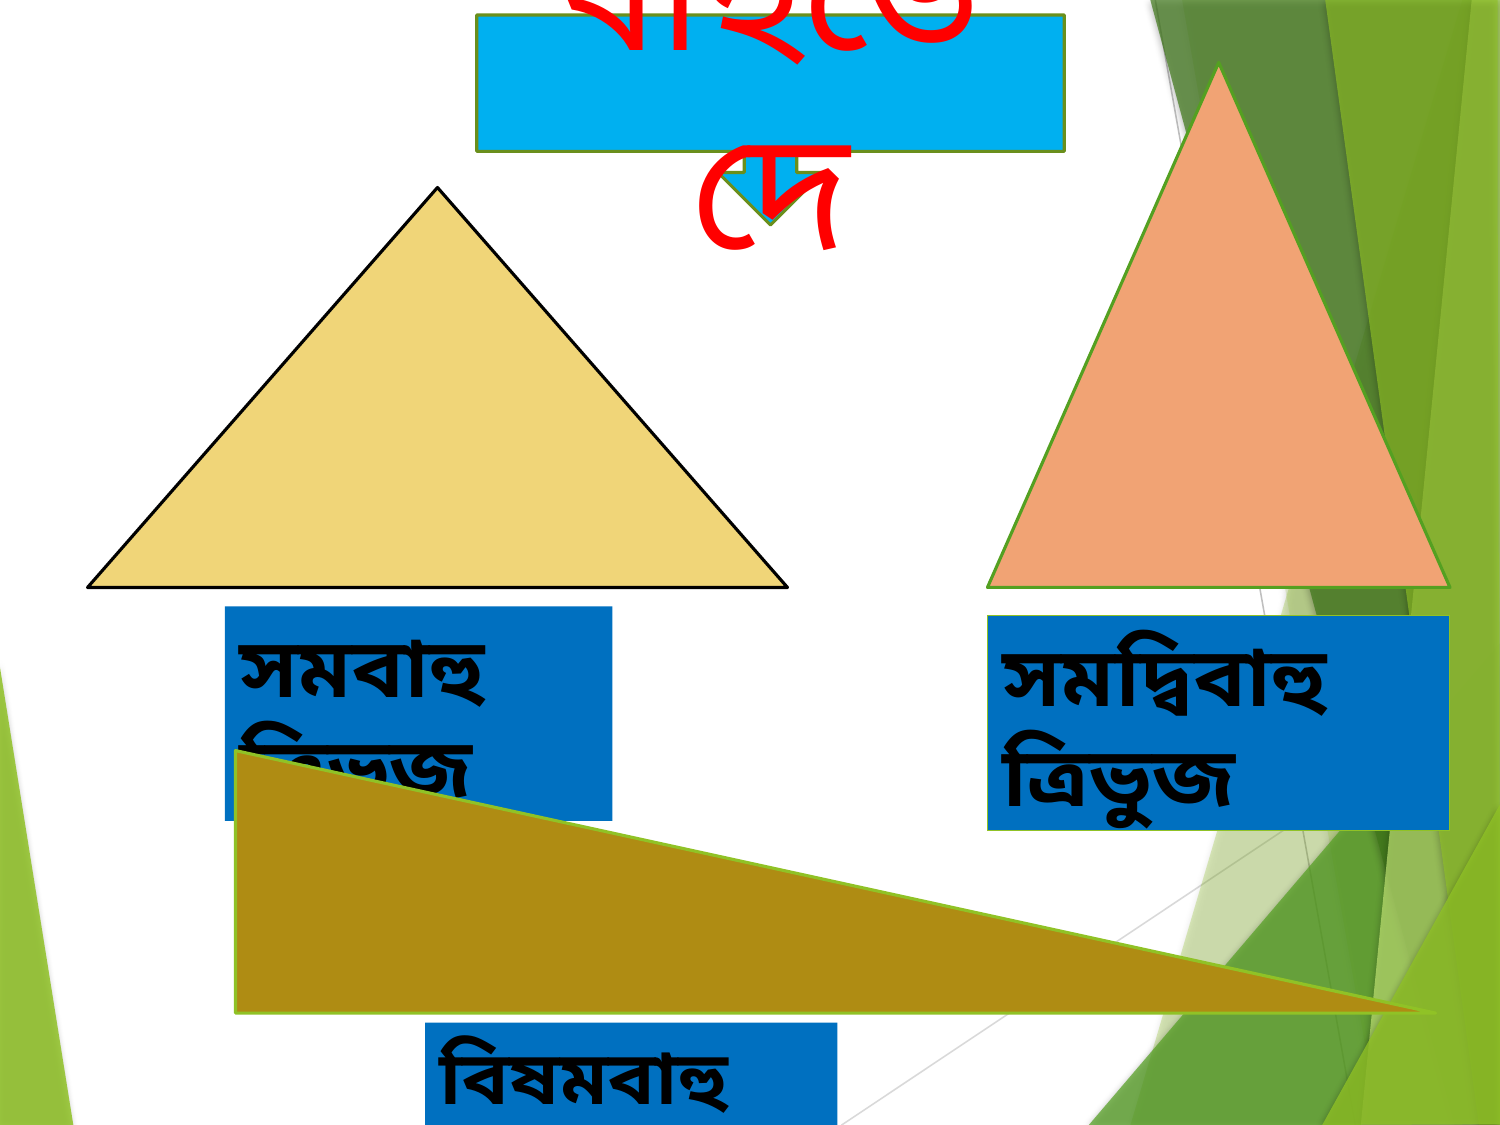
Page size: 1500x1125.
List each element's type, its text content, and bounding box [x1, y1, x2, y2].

text_box [233, 749, 1438, 1015]
text_box [86, 185, 789, 590]
text_box বিষমবাহু ত্রিভুজ [425, 1022, 838, 1125]
text_box সমবাহু ত্রিভুজ [224, 606, 613, 821]
text_box সমদ্বিবাহু ত্রিভুজ [987, 615, 1450, 831]
text_box বাহুভেদে [475, 13, 1066, 227]
text_box [986, 60, 1452, 589]
